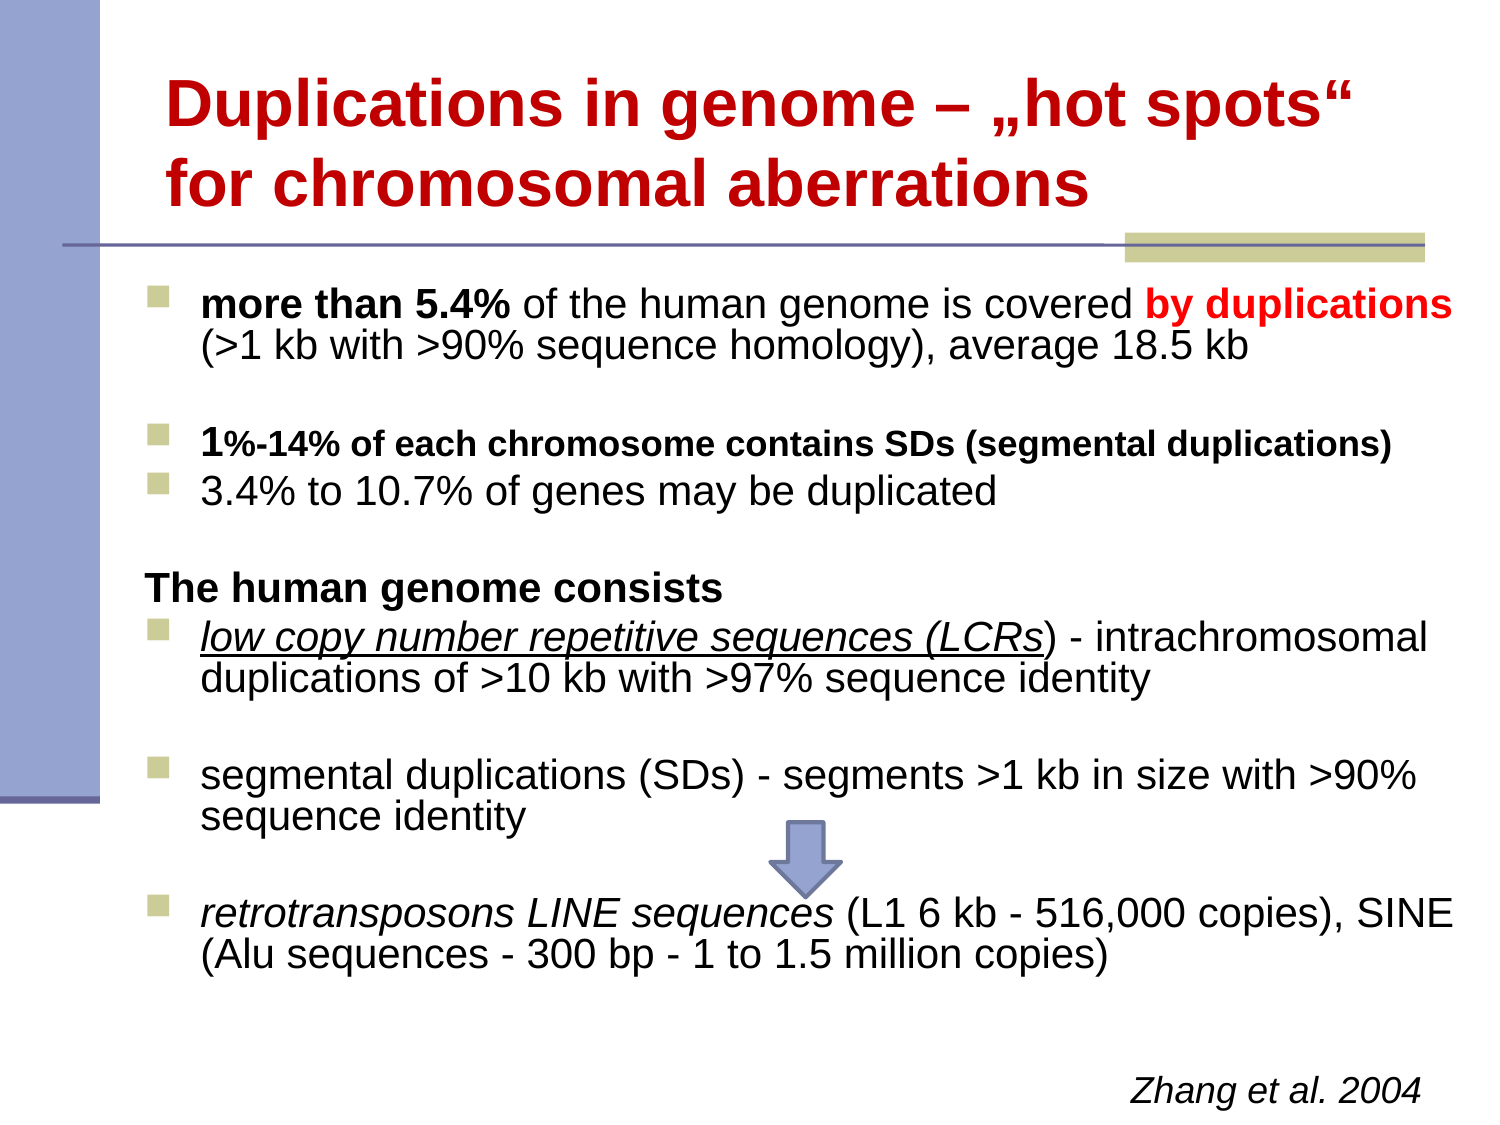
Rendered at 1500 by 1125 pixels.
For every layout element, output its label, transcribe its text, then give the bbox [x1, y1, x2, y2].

text_box Zhang et al. 2004 [1116, 1058, 1483, 1119]
text_box [768, 820, 844, 900]
list more than 5.4% of the human genome is covered by duplications (>1 kb with >90% sequence homology), average 18.5 kb 1%-14% of each chromosome contains SDs (segmental duplications) 3.4% to 10.7% of genes may be duplicated The human genome consists low copy number repetitive sequences (LCRs) - intrachromosomal duplications of >10 kb with >97% sequence identity segmental duplications (SDs) - segments >1 kb in size with >90% sequence identity retrotransposons LINE sequences (L1 6 kb - 516,000 copies), SINE (Alu sequences - 300 bp - 1 to 1.5 million copies) [129, 278, 1486, 1023]
title Duplications in genome – „hot spots“ for chromosomal aberrations [150, 45, 1425, 234]
